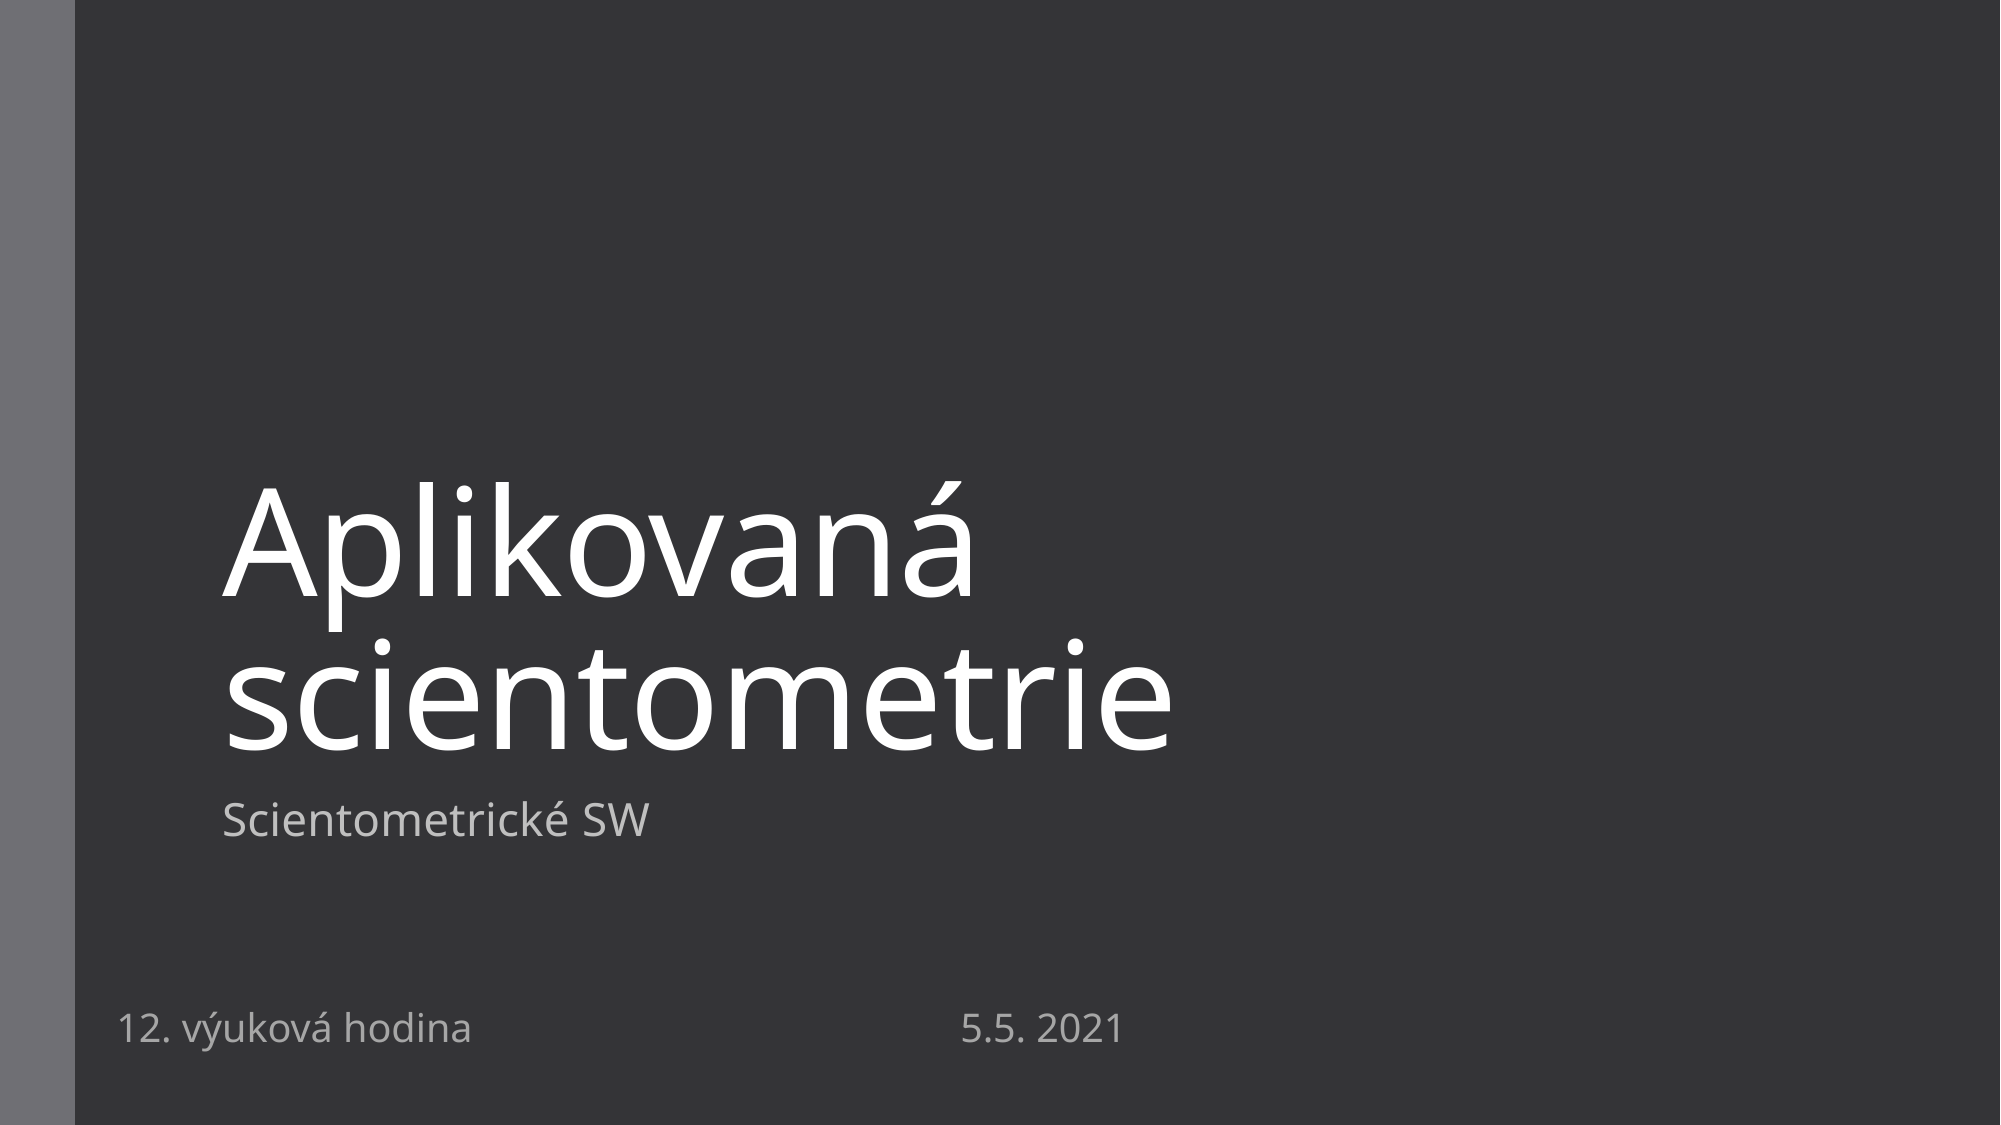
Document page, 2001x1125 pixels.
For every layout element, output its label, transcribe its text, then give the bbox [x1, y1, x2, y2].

text_box 12. výuková hodina 5.5. 2021 [101, 1001, 1877, 1085]
subtitle Scientometrické SW [206, 787, 1752, 972]
title Aplikovaná scientometrie [206, 124, 1752, 787]
